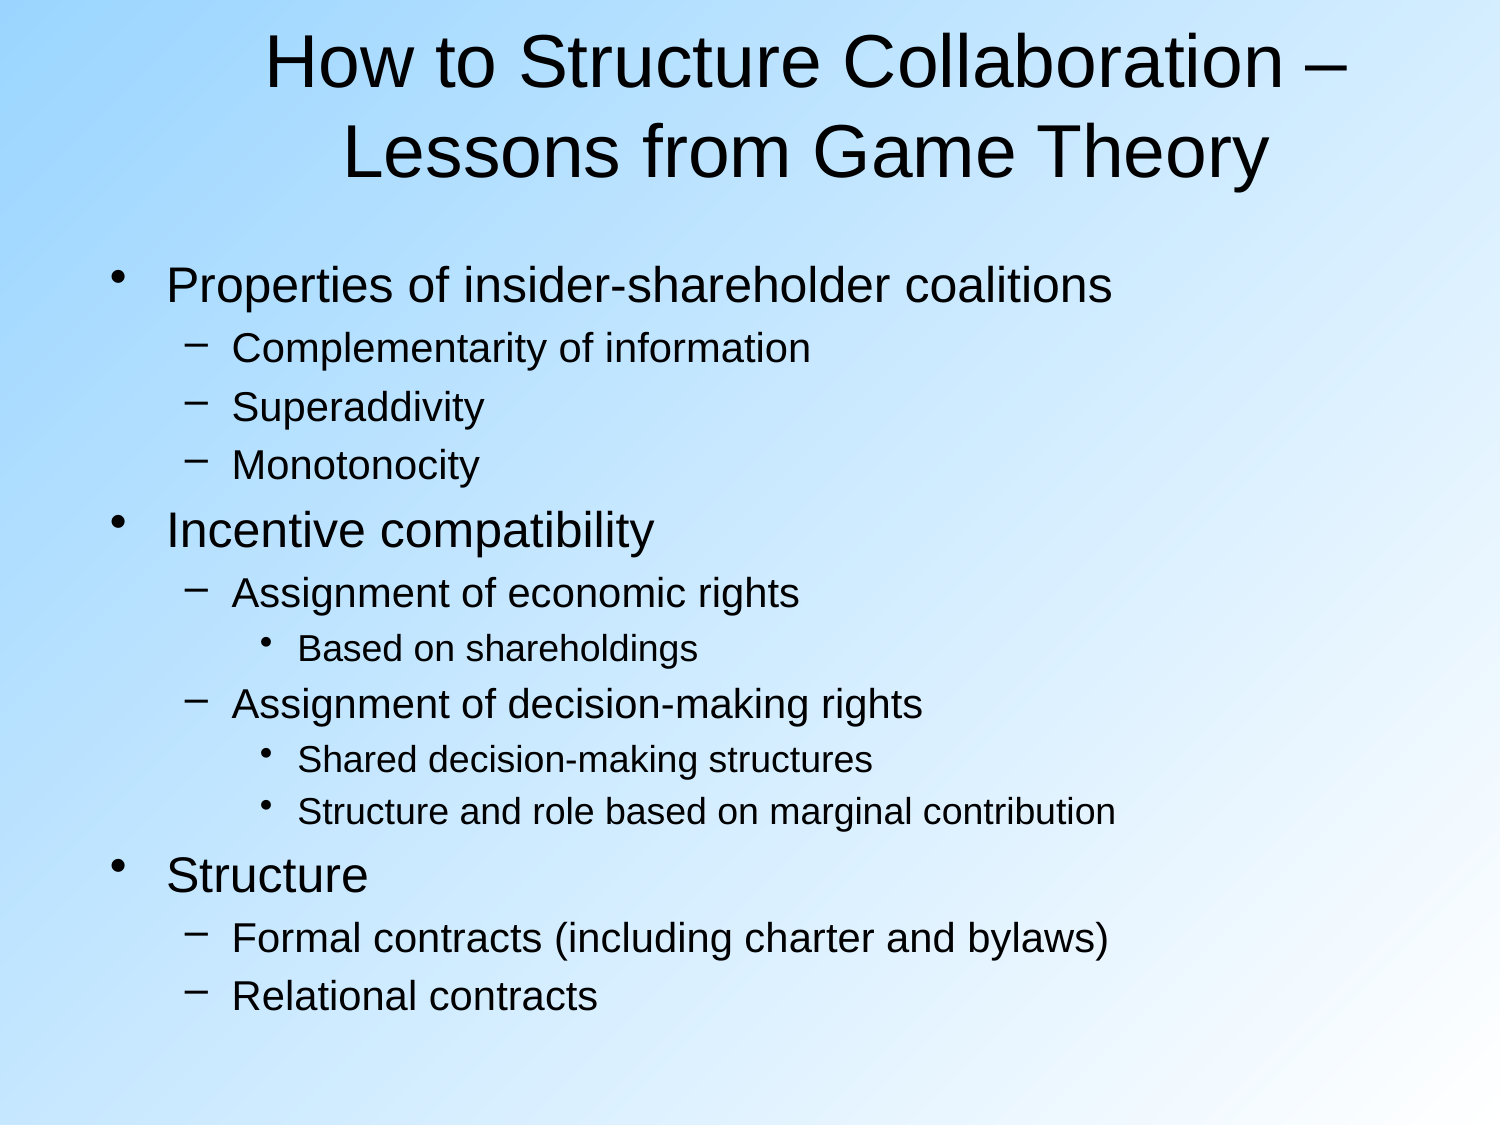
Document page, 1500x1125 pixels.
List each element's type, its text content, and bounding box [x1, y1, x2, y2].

title How to Structure Collaboration – Lessons from Game Theory [212, 30, 1401, 174]
list Properties of insider-shareholder coalitions Complementarity of information Superaddivity Monotonocity Incentive compatibility Assignment of economic rights Based on shareholdings Assignment of decision-making rights Shared decision-making structures Structure and role based on marginal contribution Structure Formal contracts (including charter and bylaws) Relational contracts [94, 245, 1445, 989]
